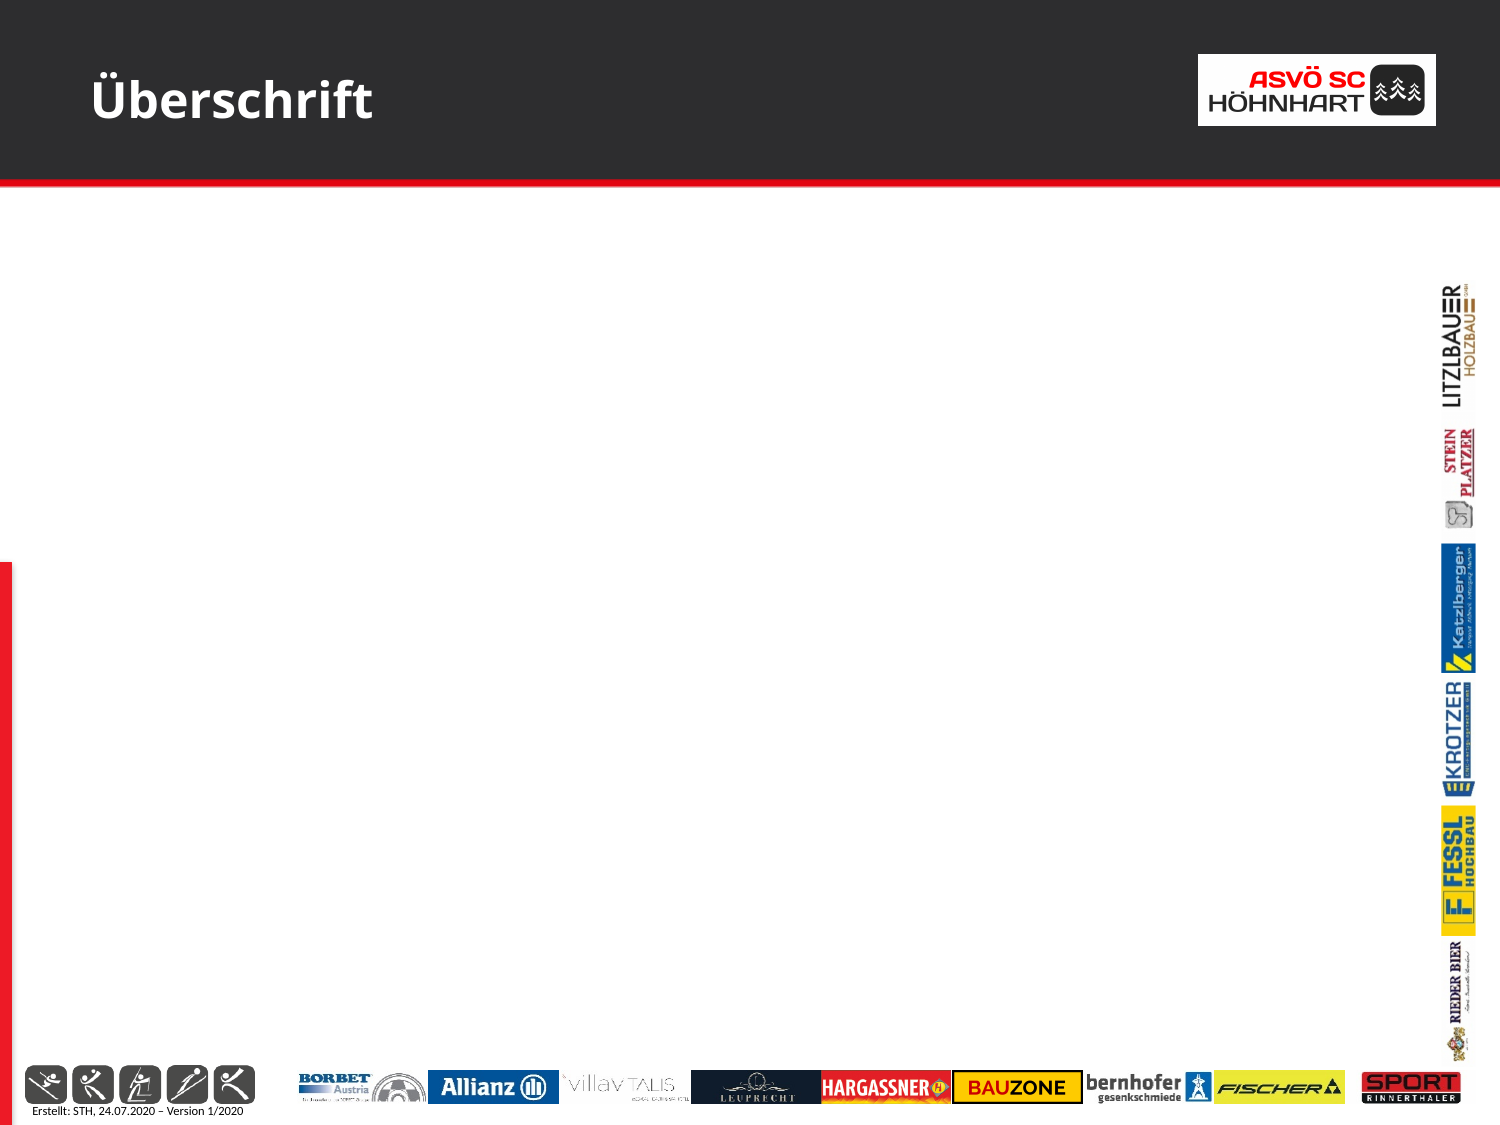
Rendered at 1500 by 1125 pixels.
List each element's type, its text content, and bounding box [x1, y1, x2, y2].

picture [1442, 412, 1475, 542]
picture [1442, 544, 1475, 673]
picture [1198, 54, 1436, 126]
picture [1442, 281, 1475, 411]
picture [297, 1070, 690, 1104]
picture [952, 1070, 1476, 1104]
picture [1442, 937, 1475, 1067]
picture [691, 1070, 951, 1104]
picture [1442, 675, 1475, 805]
picture [1442, 806, 1475, 936]
picture [25, 1065, 255, 1104]
text_box Überschrift [75, 61, 1046, 137]
